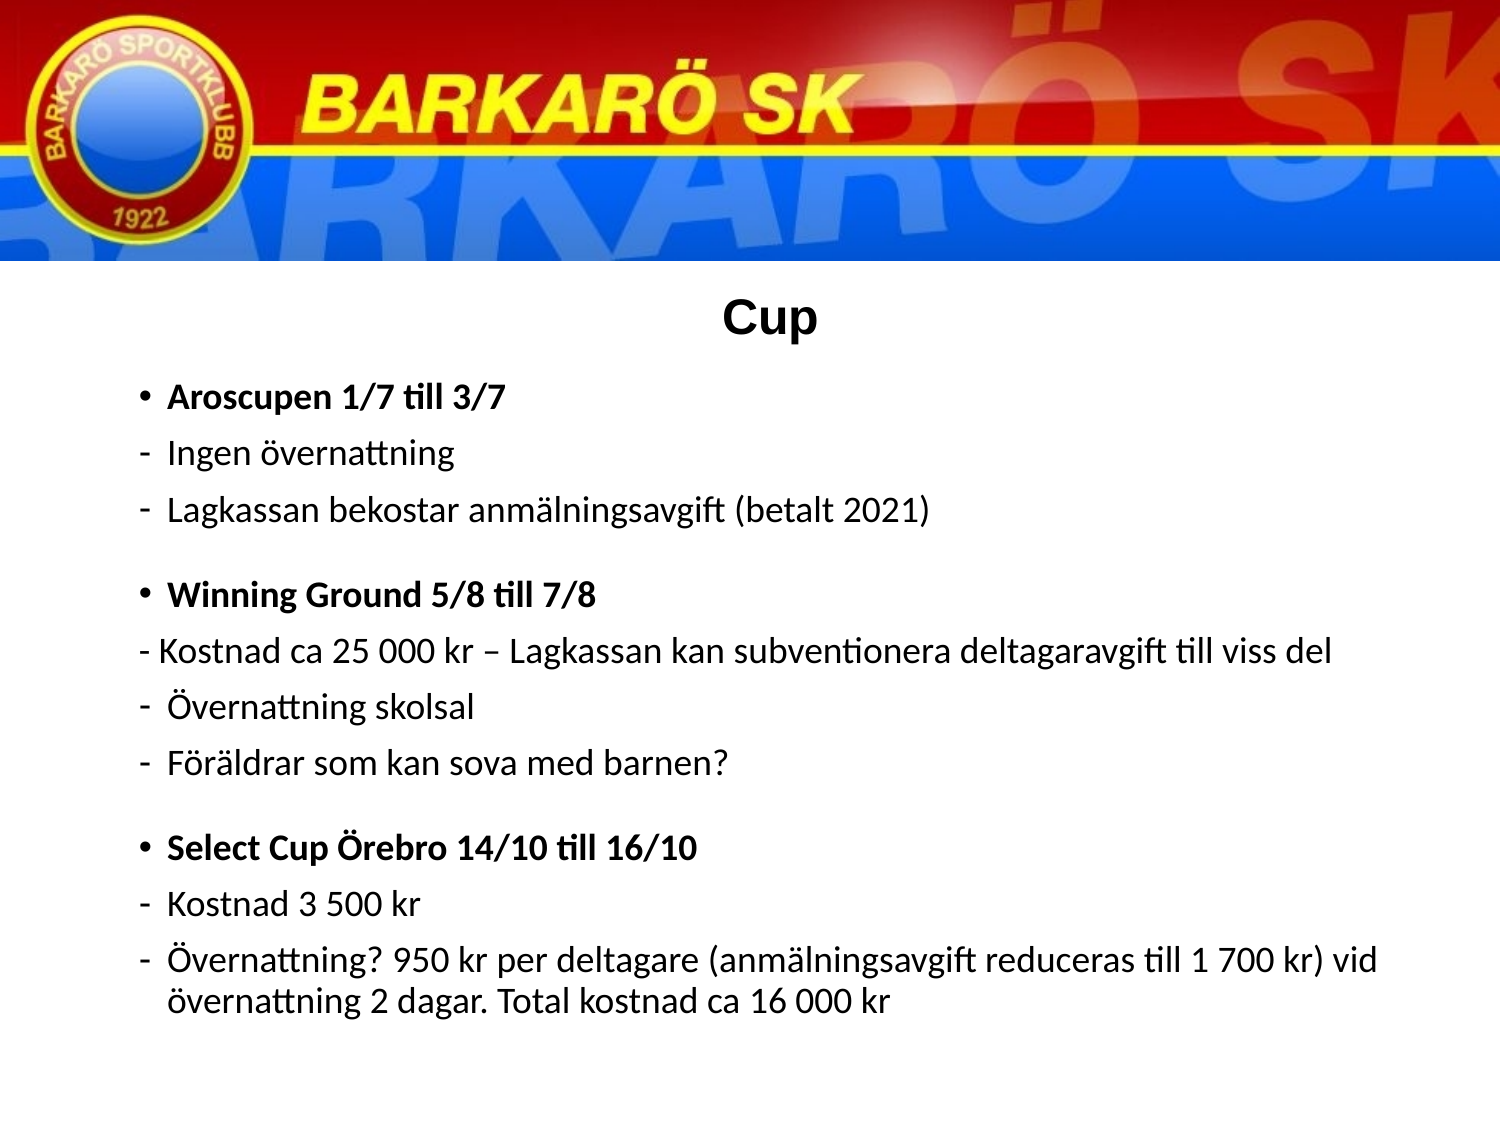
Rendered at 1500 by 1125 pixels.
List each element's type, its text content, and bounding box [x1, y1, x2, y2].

picture [0, 0, 1500, 261]
text_box Cup [372, 277, 1169, 352]
list Aroscupen 1/7 till 3/7 Ingen övernattning Lagkassan bekostar anmälningsavgift (betalt 2021) Winning Ground 5/8 till 7/8 - Kostnad ca 25 000 kr – Lagkassan kan subventionera deltagaravgift till viss del Övernattning skolsal Föräldrar som kan sova med barnen? Select Cup Örebro 14/10 till 16/10 Kostnad 3 500 kr Övernattning? 950 kr per deltagare (anmälningsavgift reduceras till 1 700 kr) vid övernattning 2 dagar. Total kostnad ca 16 000 kr [123, 369, 1418, 1083]
